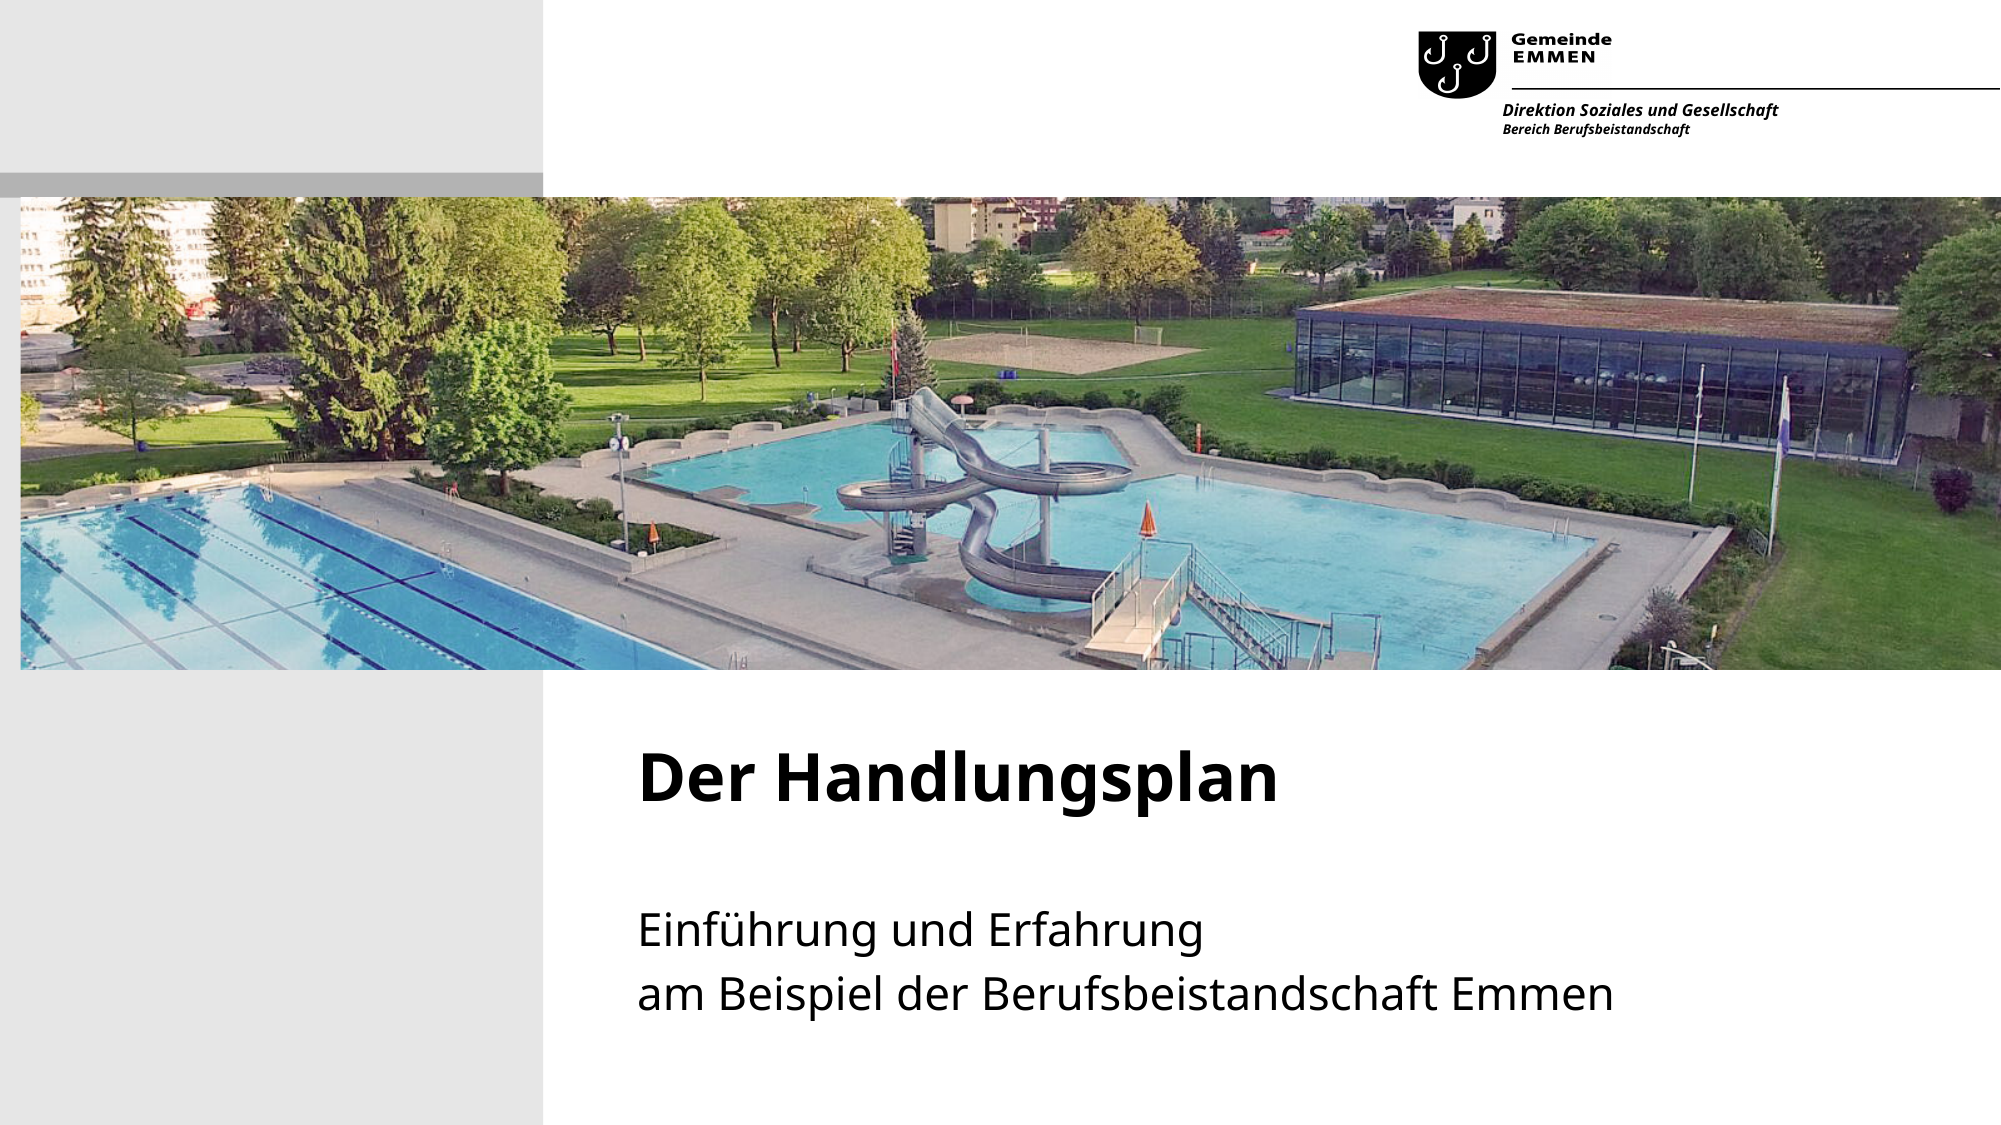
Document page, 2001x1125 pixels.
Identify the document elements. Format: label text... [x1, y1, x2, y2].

picture [20, 197, 2001, 671]
title Der Handlungsplan [622, 692, 1945, 858]
picture [1418, 31, 1612, 99]
subtitle Einführung und Erfahrung am Beispiel der Berufsbeistandschaft Emmen [622, 893, 1824, 1035]
